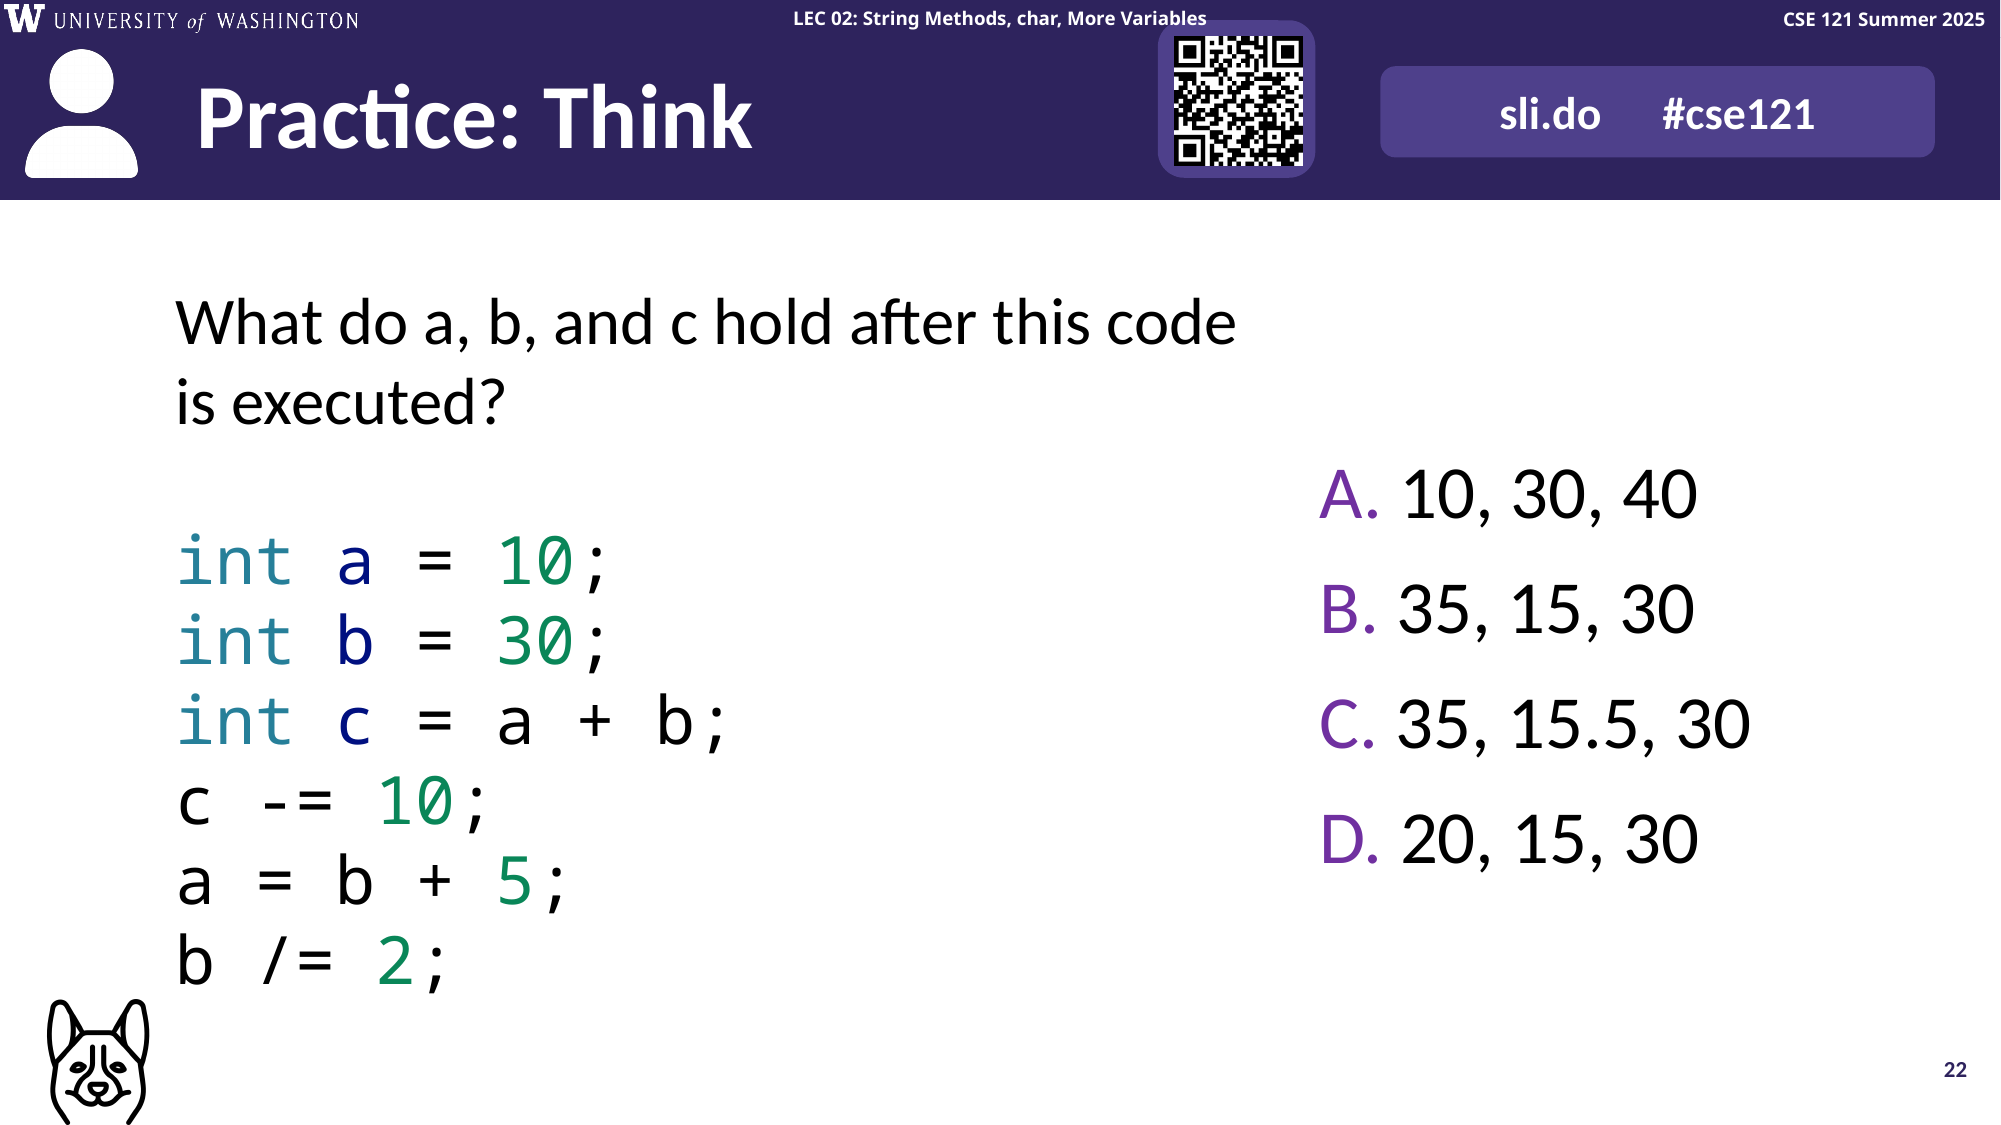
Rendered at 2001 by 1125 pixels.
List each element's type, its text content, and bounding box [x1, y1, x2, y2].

picture [35, 999, 162, 1125]
picture [1174, 36, 1303, 166]
picture [25, 49, 138, 178]
text_box What do a, b, and c hold after this code is executed? int a = 10; int b = 30; int c = a + b; c -= 10; a = b + 5; b /= 2; [160, 270, 1288, 1006]
picture [4, 4, 358, 33]
text_box 10, 30, 40 35, 15, 30 35, 15.5, 30 20, 15, 30 [1304, 436, 1808, 887]
slide_number 22 [1934, 1047, 1975, 1090]
